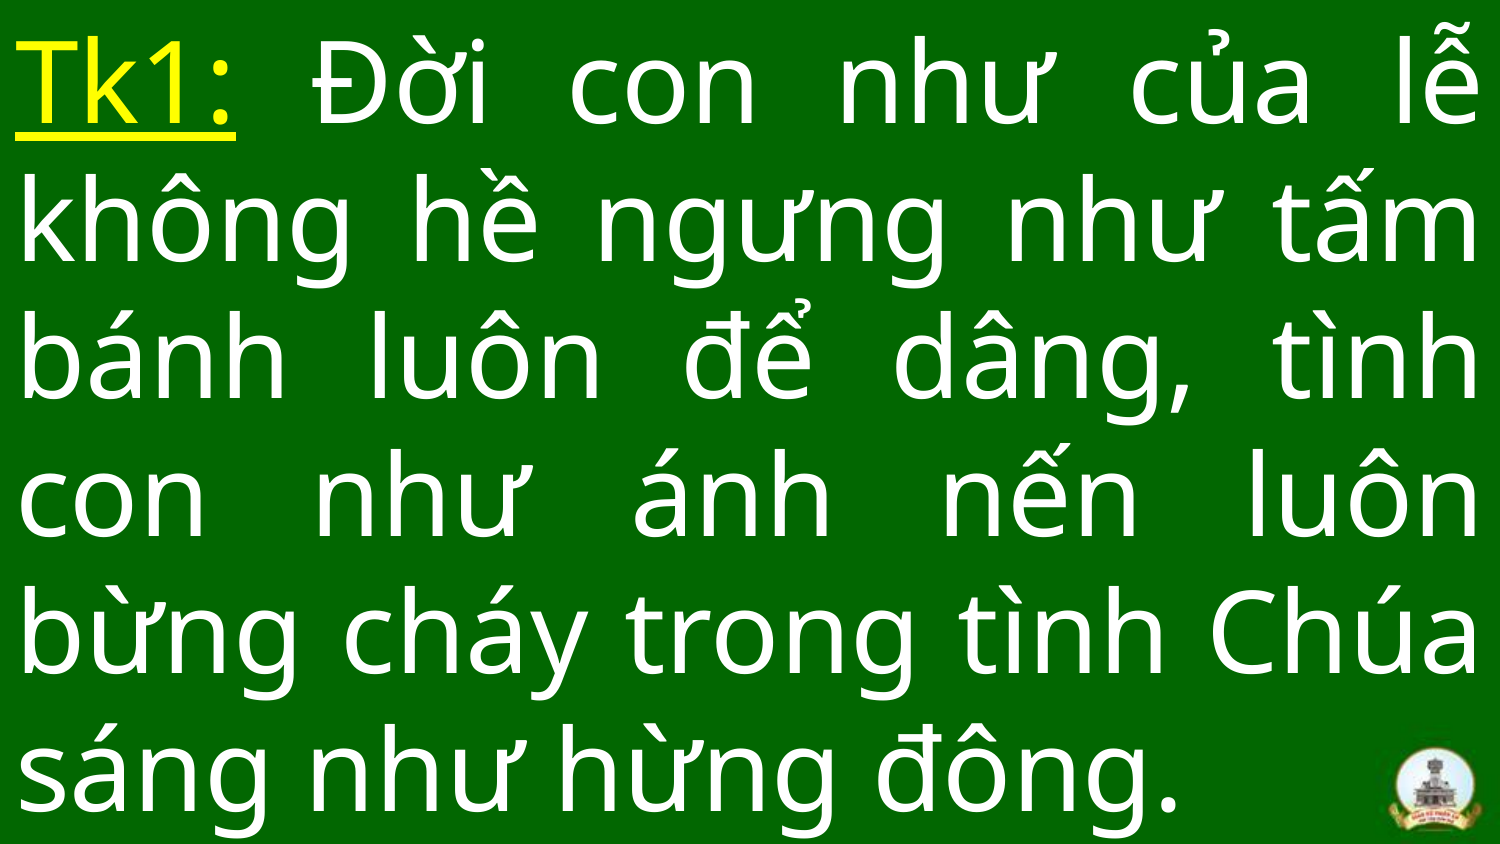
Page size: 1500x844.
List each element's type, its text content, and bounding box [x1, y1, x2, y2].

title Tk1: Đời con như của lễ không hề ngưng như tấm bánh luôn để dâng, tình con như ánh nến luôn bừng cháy trong tình Chúa sáng như hừng đông. [0, 0, 1500, 844]
